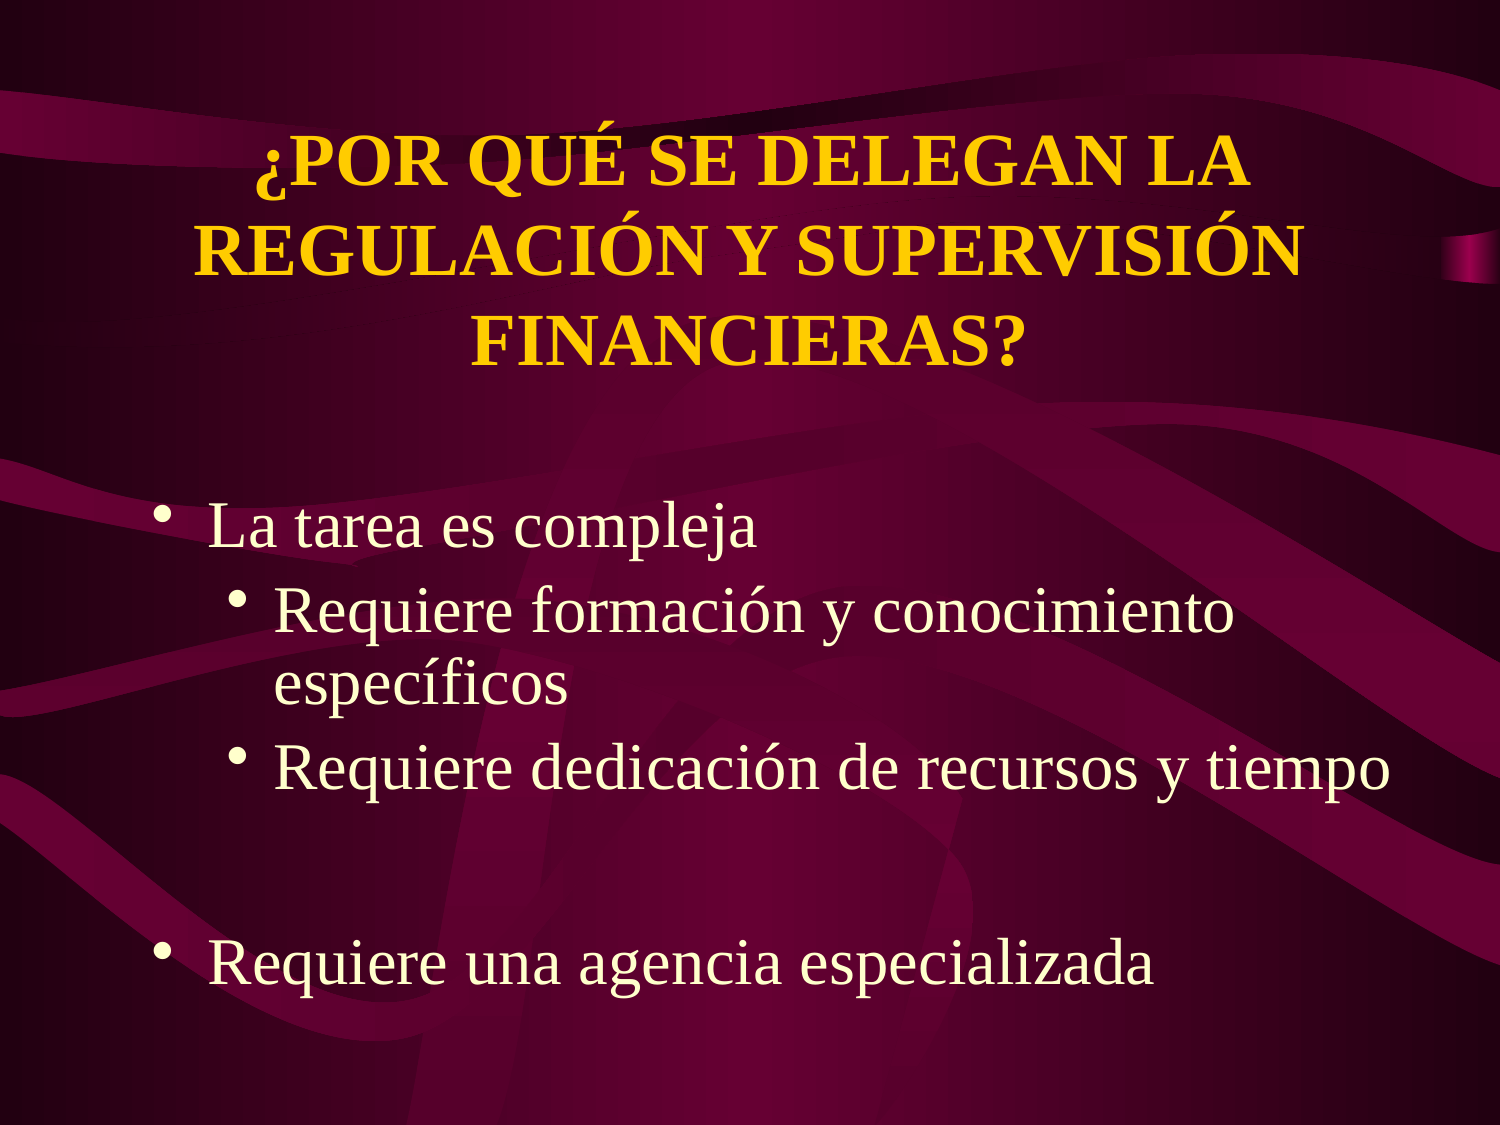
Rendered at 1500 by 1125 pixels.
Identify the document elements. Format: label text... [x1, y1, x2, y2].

list La tarea es compleja Requiere formación y conocimiento específicos Requiere dedicación de recursos y tiempo Requiere una agencia especializada [136, 482, 1412, 1012]
title ¿POR QUÉ SE DELEGAN LA REGULACIÓN Y SUPERVISIÓN FINANCIERAS? [112, 57, 1388, 433]
